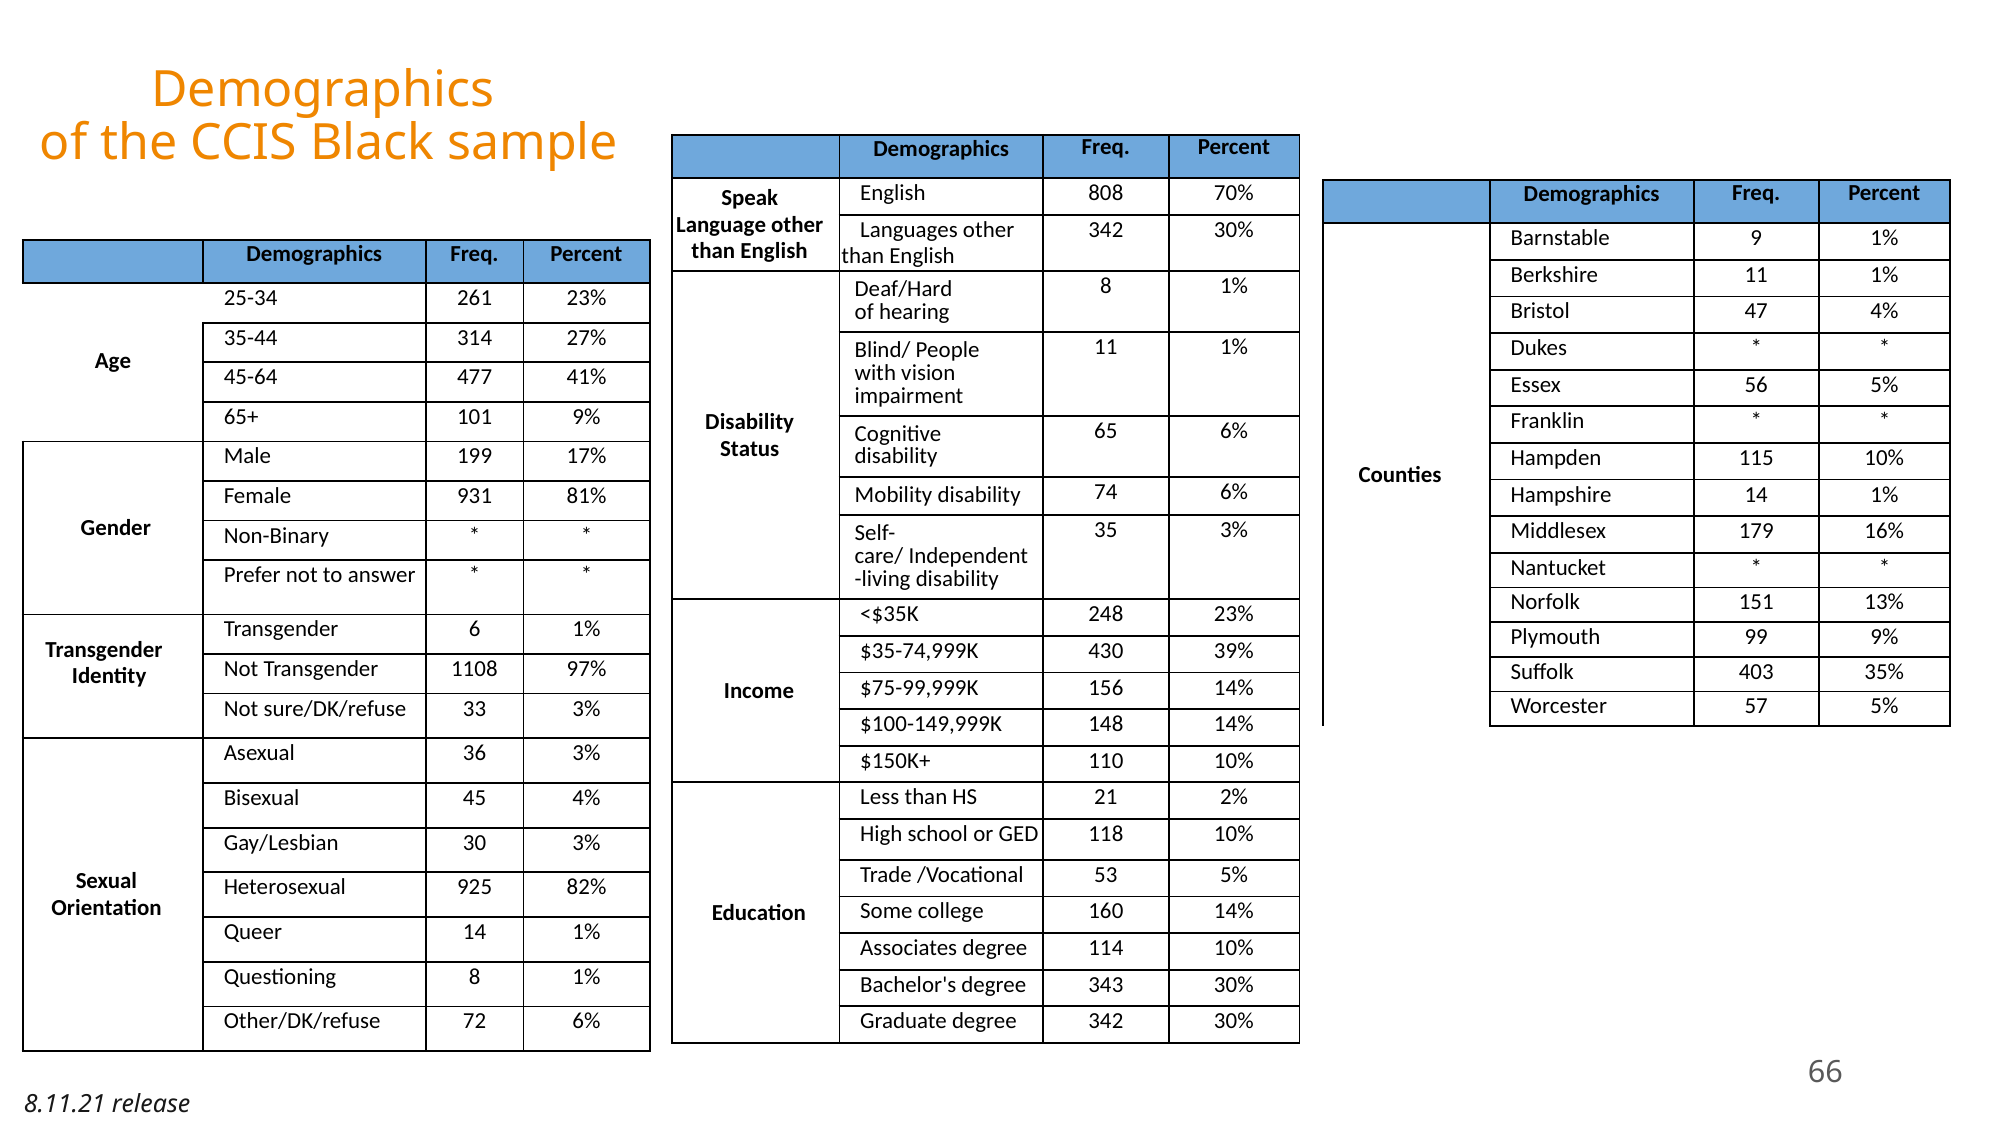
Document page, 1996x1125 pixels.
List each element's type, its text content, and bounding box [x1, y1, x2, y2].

table_cell 931 [427, 482, 523, 520]
table_cell Associates degree [840, 934, 1042, 969]
table_cell 70% [1170, 179, 1299, 214]
table_cell 343 [1044, 971, 1168, 1005]
table_header Demographics [204, 241, 425, 282]
table_cell Hampshire [1491, 480, 1693, 515]
slide_number 66 [1408, 1042, 1858, 1103]
table_cell Berkshire [1491, 261, 1693, 296]
table_cell Gay/Lesbian [204, 829, 425, 871]
table_header Freq. [1695, 181, 1818, 222]
table_cell Self-care/ Independent-living disability​ [840, 516, 1042, 598]
table_cell 3% [524, 739, 649, 782]
table_cell 99 [1695, 623, 1818, 656]
table_cell * [524, 521, 649, 559]
table_cell Norfolk [1491, 588, 1693, 621]
table_cell * [1820, 407, 1949, 442]
table_cell Age [23, 284, 203, 441]
table_cell $35-74,999K [840, 637, 1042, 672]
table_cell Barnstable [1491, 224, 1693, 259]
table_cell 261 [427, 284, 523, 322]
table_cell 1% [1820, 480, 1949, 515]
table_cell 11 [1044, 333, 1168, 415]
table_cell Disability Status [673, 272, 839, 598]
table_cell * [524, 561, 649, 614]
table_cell Education [673, 783, 839, 1042]
table_cell 35-44 [204, 324, 425, 361]
table_cell 39% [1170, 637, 1299, 672]
table_cell 2% [1170, 783, 1299, 818]
table_cell 30% [1170, 216, 1299, 270]
title Demographics of the CCIS Black sample [0, 8, 662, 226]
table_cell 5% [1170, 861, 1299, 896]
table_cell 160 [1044, 897, 1168, 932]
table_header Percent [1170, 136, 1299, 177]
table_cell 314 [427, 324, 523, 361]
table_cell 118 [1044, 820, 1168, 859]
table_cell 156 [1044, 673, 1168, 708]
table_cell 30% [1170, 971, 1299, 1005]
table_cell 10% [1170, 820, 1299, 859]
table_cell 14 [427, 918, 523, 961]
table_header [673, 136, 839, 177]
table_cell 8 [1044, 272, 1168, 331]
table_header [1324, 181, 1489, 222]
table_cell Prefer not to answer [204, 561, 425, 614]
table_cell 11 [1695, 261, 1818, 296]
table_cell * [427, 521, 523, 559]
table_header Demographics [840, 136, 1042, 177]
table_cell 1% [1170, 272, 1299, 331]
table_cell Deaf/Hard of hearing​ [840, 272, 1042, 331]
table_cell Gender [24, 442, 202, 614]
table_cell 1% [1820, 261, 1949, 296]
table_cell Heterosexual [204, 873, 425, 916]
table_cell * [1695, 407, 1818, 442]
table_cell Some college [840, 897, 1042, 932]
table_cell 342 [1044, 1007, 1168, 1042]
table_cell $100-149,999K [840, 710, 1042, 745]
table_cell Blind/ People with vision impairment​ [840, 333, 1042, 415]
table_cell 27% [524, 324, 649, 361]
table_cell 151 [1695, 588, 1818, 621]
table_cell 25-34 [203, 284, 425, 322]
table_cell <$35K [840, 600, 1042, 635]
table_cell 14% [1170, 673, 1299, 708]
table_cell * [427, 561, 523, 614]
table_cell 477 [427, 363, 523, 401]
table_cell 1% [1820, 224, 1949, 259]
table_cell 14% [1170, 897, 1299, 932]
table_cell 56 [1695, 371, 1818, 405]
table_cell 4% [524, 784, 649, 827]
table_cell Not sure/DK/refuse [204, 694, 425, 737]
table_cell * [1820, 334, 1949, 369]
table_cell Counties [1324, 224, 1489, 726]
table_cell 30 [427, 829, 523, 871]
table_cell * [1695, 334, 1818, 369]
table_cell Queer [204, 918, 425, 961]
table_cell Worcester [1491, 692, 1693, 725]
table_cell 5% [1820, 692, 1949, 725]
table_cell 14 [1695, 480, 1818, 515]
table_cell Essex [1491, 371, 1693, 405]
table_cell Suffolk [1491, 658, 1693, 691]
table_cell Non-Binary [204, 521, 425, 559]
table_cell 35 [1044, 516, 1168, 598]
table_cell Bristol [1491, 297, 1693, 332]
table_cell $150K+ [840, 747, 1042, 781]
table_cell 179 [1695, 517, 1818, 552]
table_cell Mobility disability​ [840, 478, 1042, 514]
table_cell Transgender [204, 615, 425, 653]
table_cell 17% [524, 442, 649, 480]
table_cell 199 [427, 442, 523, 480]
table_cell 10% [1820, 444, 1949, 479]
table_cell 45-64 [204, 363, 425, 401]
table_cell 1108 [427, 655, 523, 693]
table_cell * [1820, 554, 1949, 587]
table_cell 403 [1695, 658, 1818, 691]
table_cell 72 [427, 1007, 523, 1050]
table_cell High school or GED [840, 820, 1042, 859]
table_cell Hampden [1491, 444, 1693, 479]
table_cell 6% [524, 1007, 649, 1050]
text_box 8.11.21 release [3, 1077, 211, 1125]
table_cell 1% [1170, 333, 1299, 415]
table_cell 14% [1170, 710, 1299, 745]
table_cell 1% [524, 918, 649, 961]
table_cell 4% [1820, 297, 1949, 332]
table_cell 3% [1170, 516, 1299, 598]
table_cell 16% [1820, 517, 1949, 552]
table_cell Languages other than English [840, 216, 1042, 270]
table_cell 10% [1170, 934, 1299, 969]
table_header Demographics [1491, 181, 1693, 222]
table_cell 342 [1044, 216, 1168, 270]
table_cell 430 [1044, 637, 1168, 672]
table_cell Other/DK/refuse [204, 1007, 425, 1050]
table_cell 23% [1170, 600, 1299, 635]
table_cell 1% [524, 615, 649, 653]
table_cell 53 [1044, 861, 1168, 896]
table_cell * [1695, 554, 1818, 587]
table_cell 35% [1820, 658, 1949, 691]
table_cell Male [204, 442, 425, 480]
table_cell 21 [1044, 783, 1168, 818]
table_cell 33 [427, 694, 523, 737]
table_cell 6% [1170, 478, 1299, 514]
table_cell $75-99,999K [840, 673, 1042, 708]
table_cell 82% [524, 873, 649, 916]
table_cell 5% [1820, 371, 1949, 405]
table_cell Dukes [1491, 334, 1693, 369]
table_cell Questioning [204, 963, 425, 1006]
table_cell 65+ [204, 403, 425, 441]
table_cell 97% [524, 655, 649, 693]
table_header Percent [524, 241, 649, 282]
table_cell Plymouth [1491, 623, 1693, 656]
table_cell Bisexual [204, 784, 425, 827]
table_cell 36 [427, 739, 523, 782]
table_cell 1% [524, 963, 649, 1006]
table_cell Trade /Vocational [840, 861, 1042, 896]
table_cell Not Transgender [204, 655, 425, 693]
table_cell 23% [524, 284, 649, 322]
table_cell 47 [1695, 297, 1818, 332]
table_cell 808 [1044, 179, 1168, 214]
table_header [24, 241, 202, 282]
table_cell 65 [1044, 417, 1168, 476]
table_cell Income [673, 600, 839, 781]
table_cell Sexual Orientation [24, 739, 202, 1050]
table_header Percent [1820, 181, 1949, 222]
table_cell Female [204, 482, 425, 520]
table_cell 115 [1695, 444, 1818, 479]
table_cell 6% [1170, 417, 1299, 476]
table_cell 3% [524, 694, 649, 737]
table_header Freq. [1044, 136, 1168, 177]
table_cell 74 [1044, 478, 1168, 514]
table_cell 10% [1170, 747, 1299, 781]
table_cell 8 [427, 963, 523, 1006]
table_cell 30% [1170, 1007, 1299, 1042]
table_cell 248 [1044, 600, 1168, 635]
table_cell 110 [1044, 747, 1168, 781]
table_cell 9% [524, 403, 649, 441]
table_cell Speak Language other than English [673, 179, 839, 270]
table_cell 114 [1044, 934, 1168, 969]
table_cell 9 [1695, 224, 1818, 259]
table_cell 101 [427, 403, 523, 441]
table_cell 148 [1044, 710, 1168, 745]
table_cell 81% [524, 482, 649, 520]
table_header Freq. [427, 241, 523, 282]
table_cell Cognitive disability​ [840, 417, 1042, 476]
table_cell Franklin [1491, 407, 1693, 442]
table_cell 925 [427, 873, 523, 916]
table_cell Graduate degree [840, 1007, 1042, 1042]
table_cell 45 [427, 784, 523, 827]
table_cell Bachelor's degree [840, 971, 1042, 1005]
table_cell Nantucket [1491, 554, 1693, 587]
table_cell Middlesex [1491, 517, 1693, 552]
table_cell Transgender Identity [24, 615, 202, 737]
table_cell 9% [1820, 623, 1949, 656]
table_cell 13% [1820, 588, 1949, 621]
table_cell 57 [1695, 692, 1818, 725]
table_cell Asexual [204, 739, 425, 782]
table_cell Less than HS [840, 783, 1042, 818]
table_cell 41% [524, 363, 649, 401]
table_cell 6 [427, 615, 523, 653]
table_cell English [840, 179, 1042, 214]
table_cell 3% [524, 829, 649, 871]
